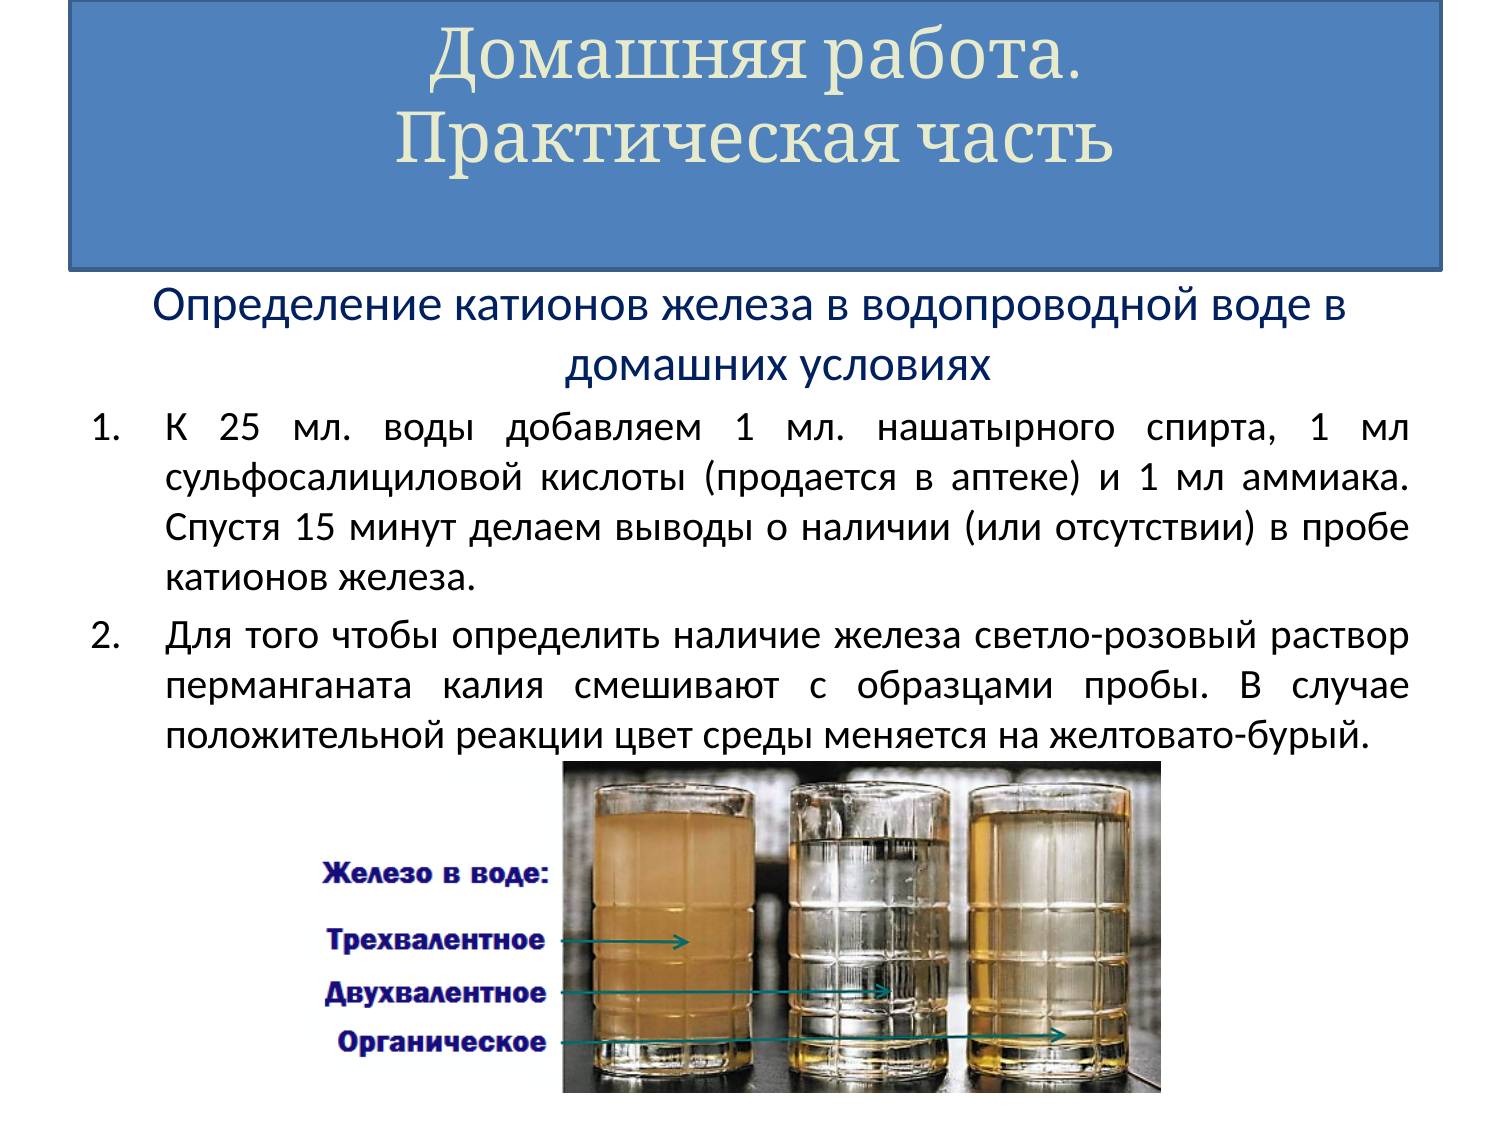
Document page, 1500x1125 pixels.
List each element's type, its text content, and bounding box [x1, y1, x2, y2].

picture [304, 761, 1161, 1093]
list Определение катионов железа в водопроводной воде в домашних условиях К 25 мл. воды добавляем 1 мл. нашатырного спирта, 1 мл сульфосалициловой кислоты (продается в аптеке) и 1 мл аммиака. Спустя 15 минут делаем выводы о наличии (или отсутствии) в пробе катионов железа. Для того чтобы определить наличие железа светло-розовый раствор перманганата калия смешивают с образцами пробы. В случае положительной реакции цвет среды меняется на желтовато-бурый. [75, 262, 1425, 1005]
title Домашняя работа. Практическая часть [68, 0, 1443, 272]
